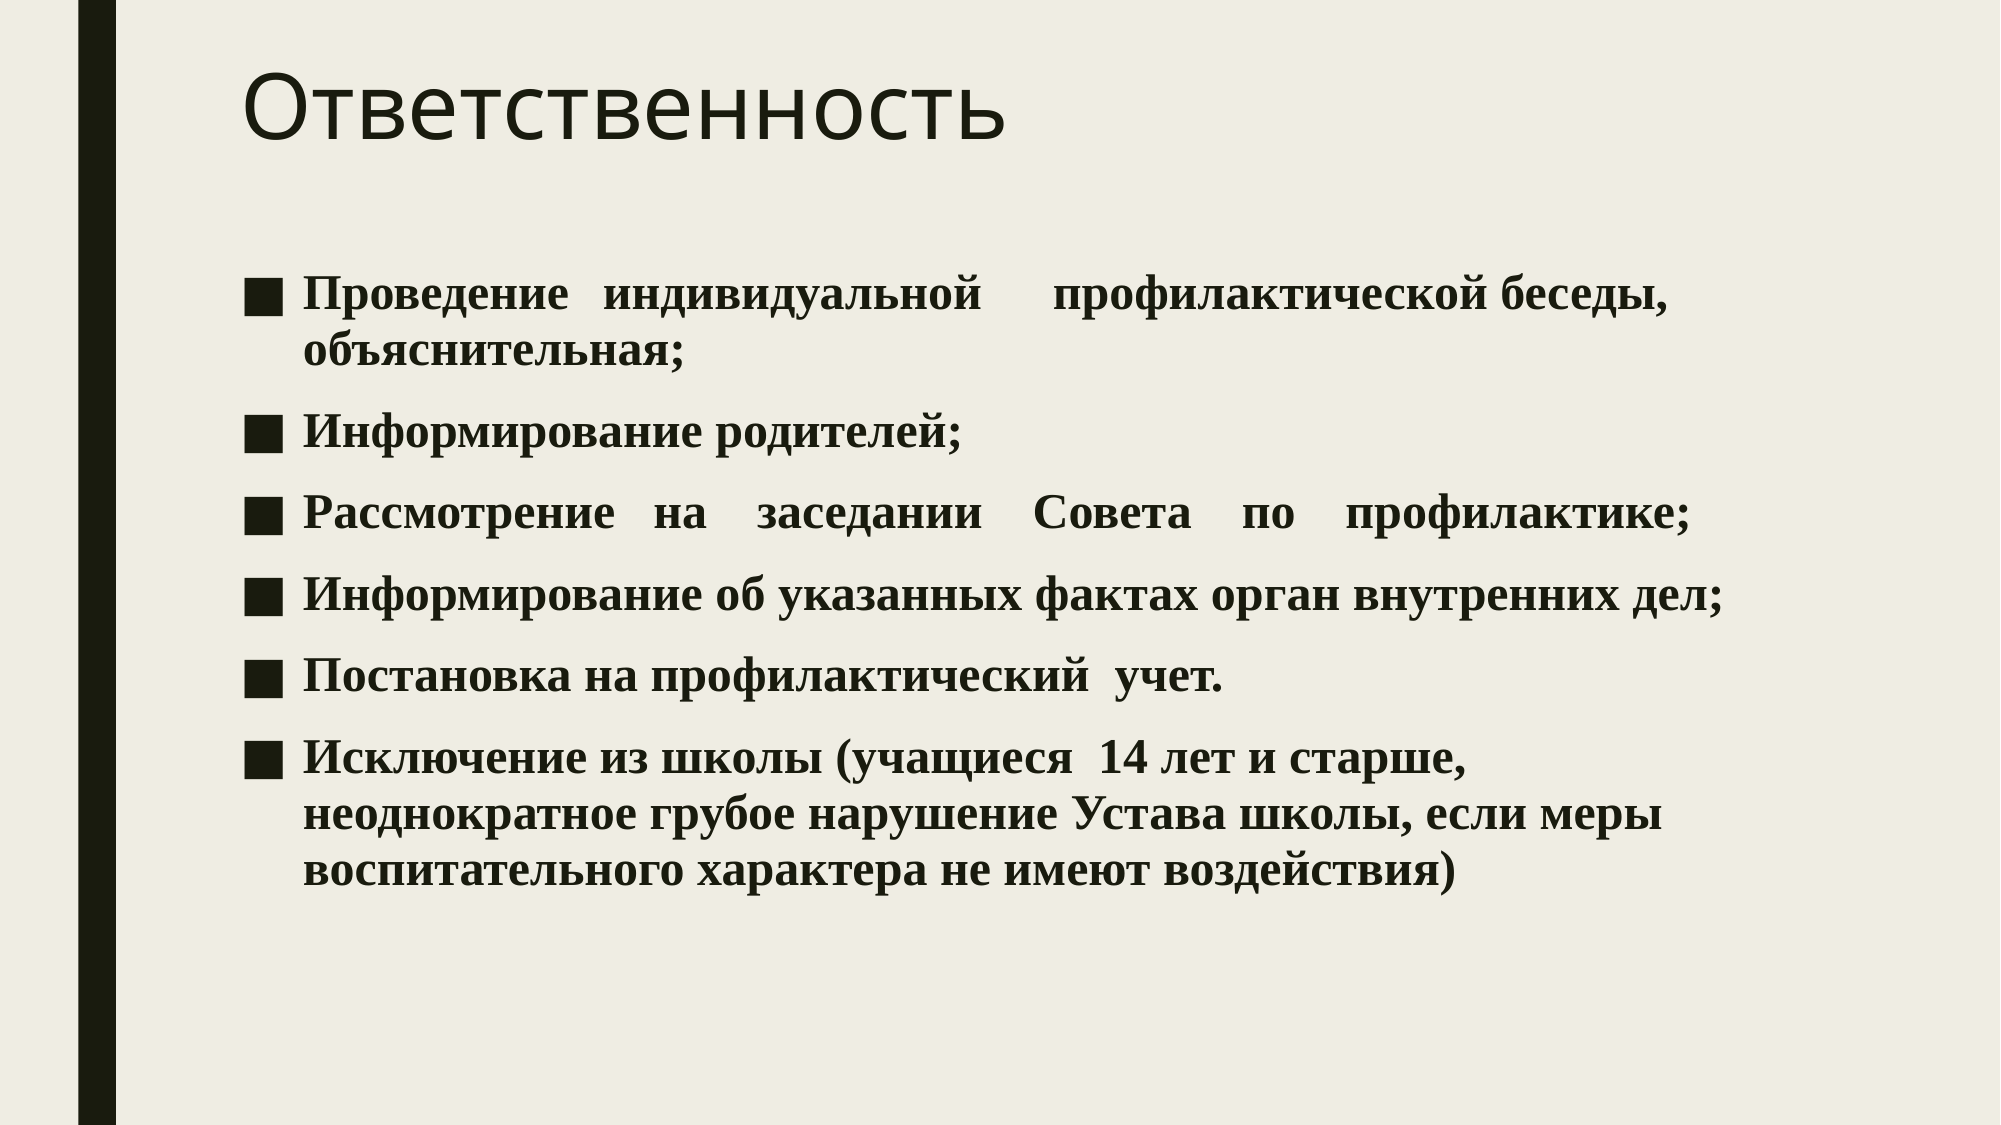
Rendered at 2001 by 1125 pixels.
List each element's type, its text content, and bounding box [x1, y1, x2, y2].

list Проведение индивидуальной профилактической беседы, объяснительная; Информирование родителей; Рассмотрение на заседании Совета по профилактике; Информирование об указанных фактах орган внутренних дел; Постановка на профилактический учет. Исключение из школы (учащиеся 14 лет и старше, неоднократное грубое нарушение Устава школы, если меры воспитательного характера не имеют воздействия) [225, 256, 1800, 1039]
title Ответственность [225, 53, 1800, 198]
